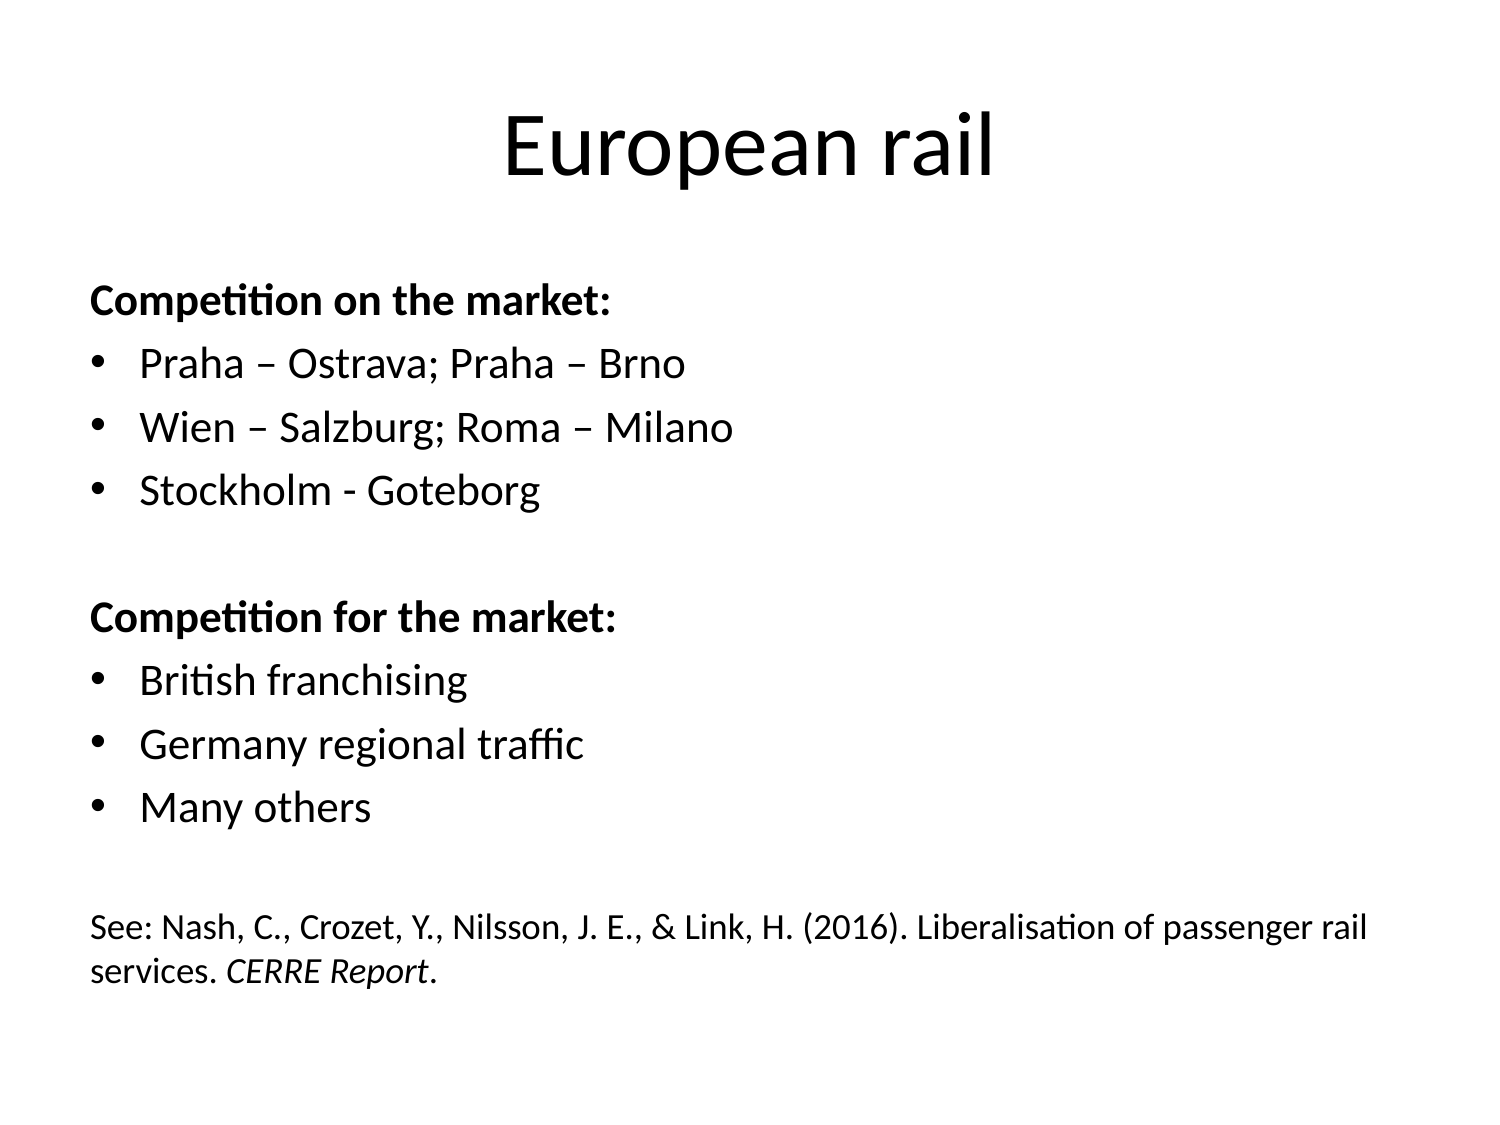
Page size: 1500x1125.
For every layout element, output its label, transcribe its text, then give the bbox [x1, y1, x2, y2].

title European rail [75, 45, 1425, 233]
list Competition on the market: Praha – Ostrava; Praha – Brno Wien – Salzburg; Roma – Milano Stockholm - Goteborg Competition for the market: British franchising Germany regional traffic Many others See: Nash, C., Crozet, Y., Nilsson, J. E., & Link, H. (2016). Liberalisation of passenger rail services. CERRE Report. [75, 262, 1425, 1005]
